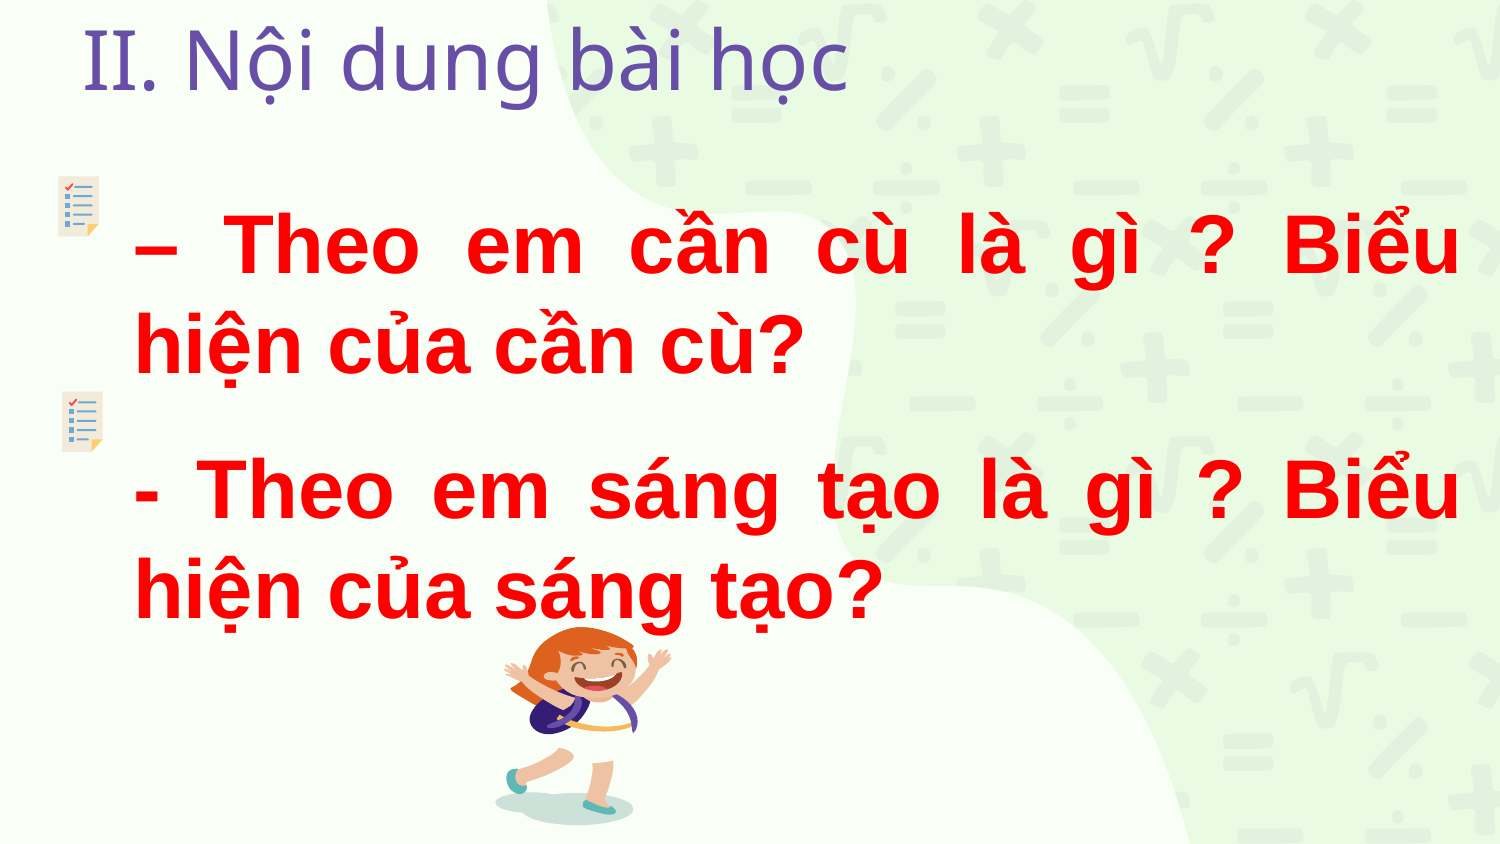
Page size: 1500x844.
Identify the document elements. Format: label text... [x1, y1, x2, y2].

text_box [495, 626, 672, 826]
text_box II. Nội dung bài học [31, 0, 900, 115]
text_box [58, 176, 100, 237]
text_box – Theo em cần cù là gì ? Biểu hiện của cần cù? - Theo em sáng tạo là gì ? Biểu hiện của sáng tạo? [118, 182, 1478, 643]
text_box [61, 391, 103, 453]
